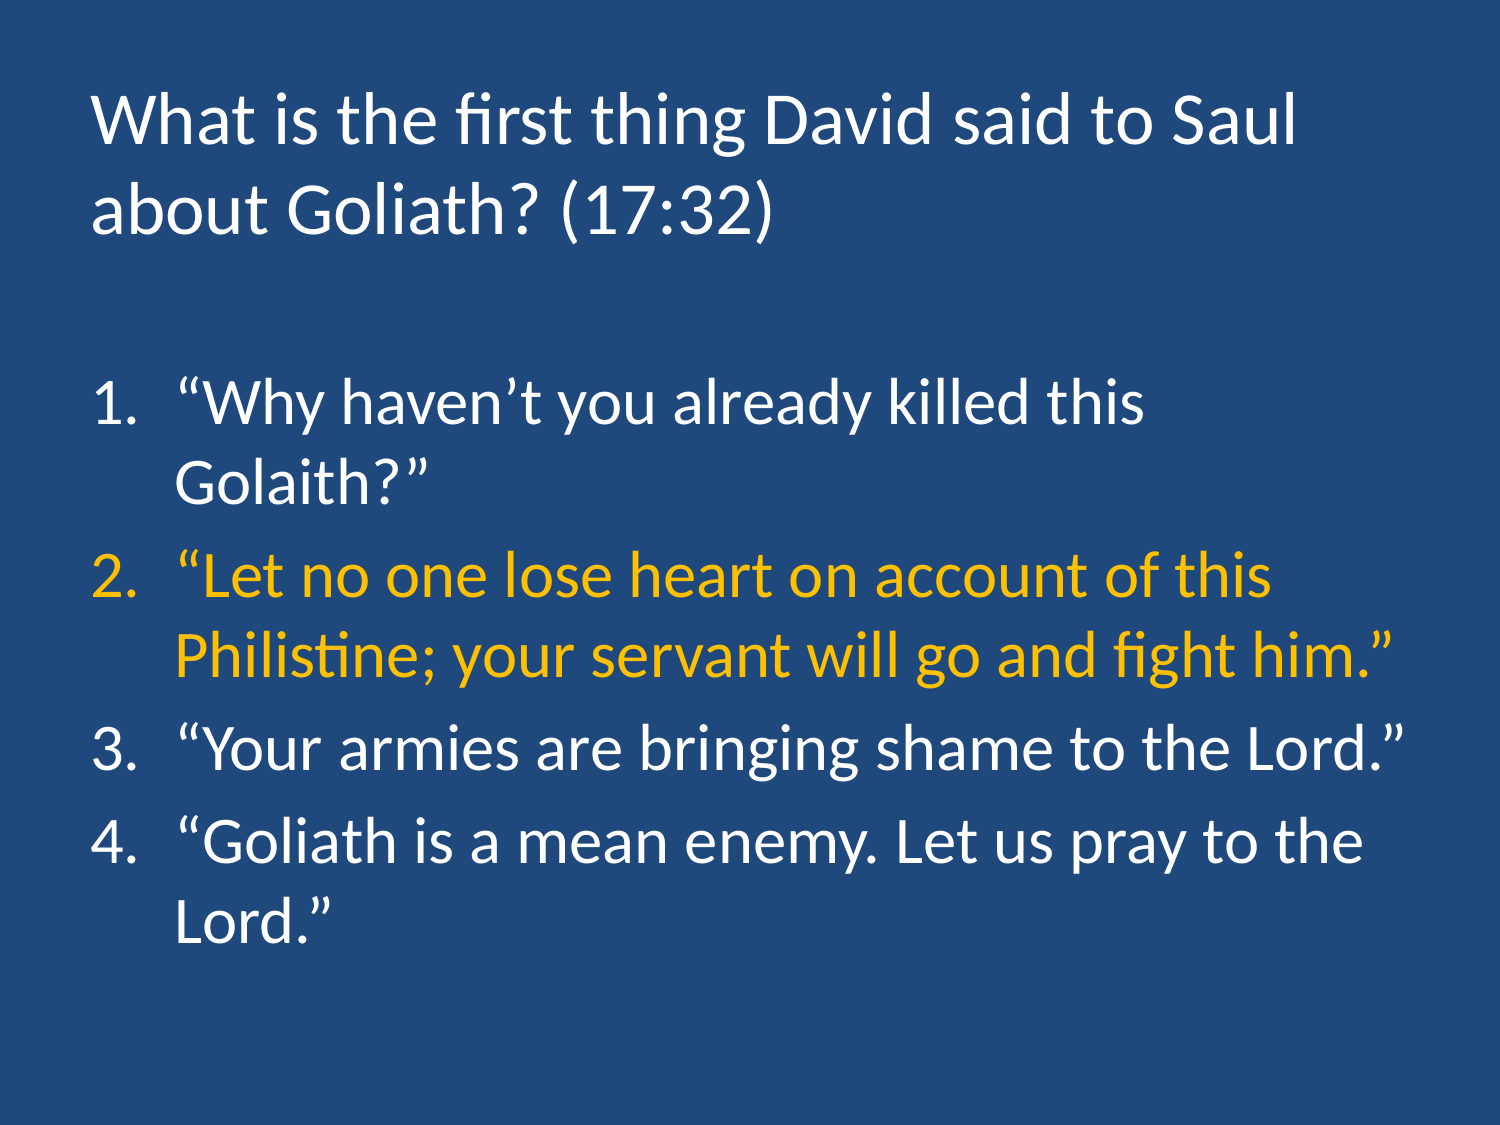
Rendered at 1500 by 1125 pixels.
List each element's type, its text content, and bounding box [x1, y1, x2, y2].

list “Why haven’t you already killed this Golaith?” “Let no one lose heart on account of this Philistine; your servant will go and fight him.” “Your armies are bringing shame to the Lord.” “Goliath is a mean enemy. Let us pray to the Lord.” [75, 350, 1425, 1005]
title What is the first thing David said to Saul about Goliath? (17:32) [75, 45, 1425, 275]
